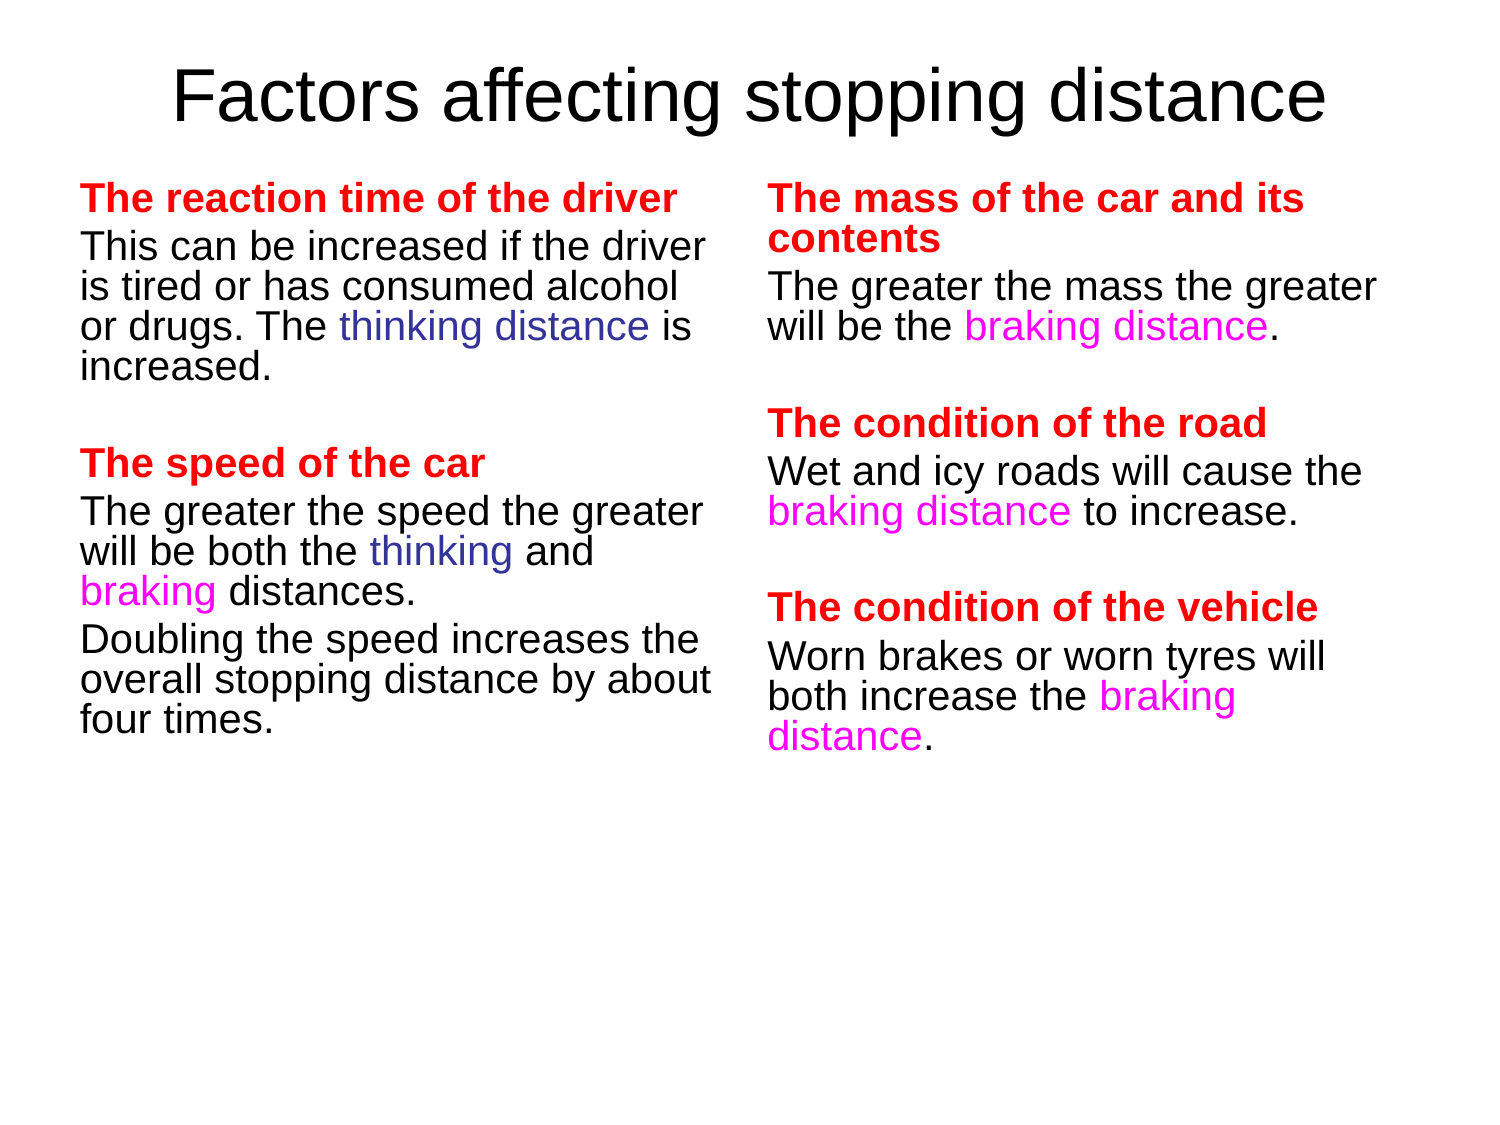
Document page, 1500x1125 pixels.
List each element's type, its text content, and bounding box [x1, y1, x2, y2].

list The mass of the car and its contents The greater the mass the greater will be the braking distance. The condition of the road Wet and icy roads will cause the braking distance to increase. The condition of the vehicle Worn brakes or worn tyres will both increase the braking distance. [752, 172, 1415, 916]
title Factors affecting stopping distance [75, 45, 1425, 138]
list The reaction time of the driver This can be increased if the driver is tired or has consumed alcohol or drugs. The thinking distance is increased. The speed of the car The greater the speed the greater will be both the thinking and braking distances. Doubling the speed increases the overall stopping distance by about four times. [64, 172, 728, 916]
